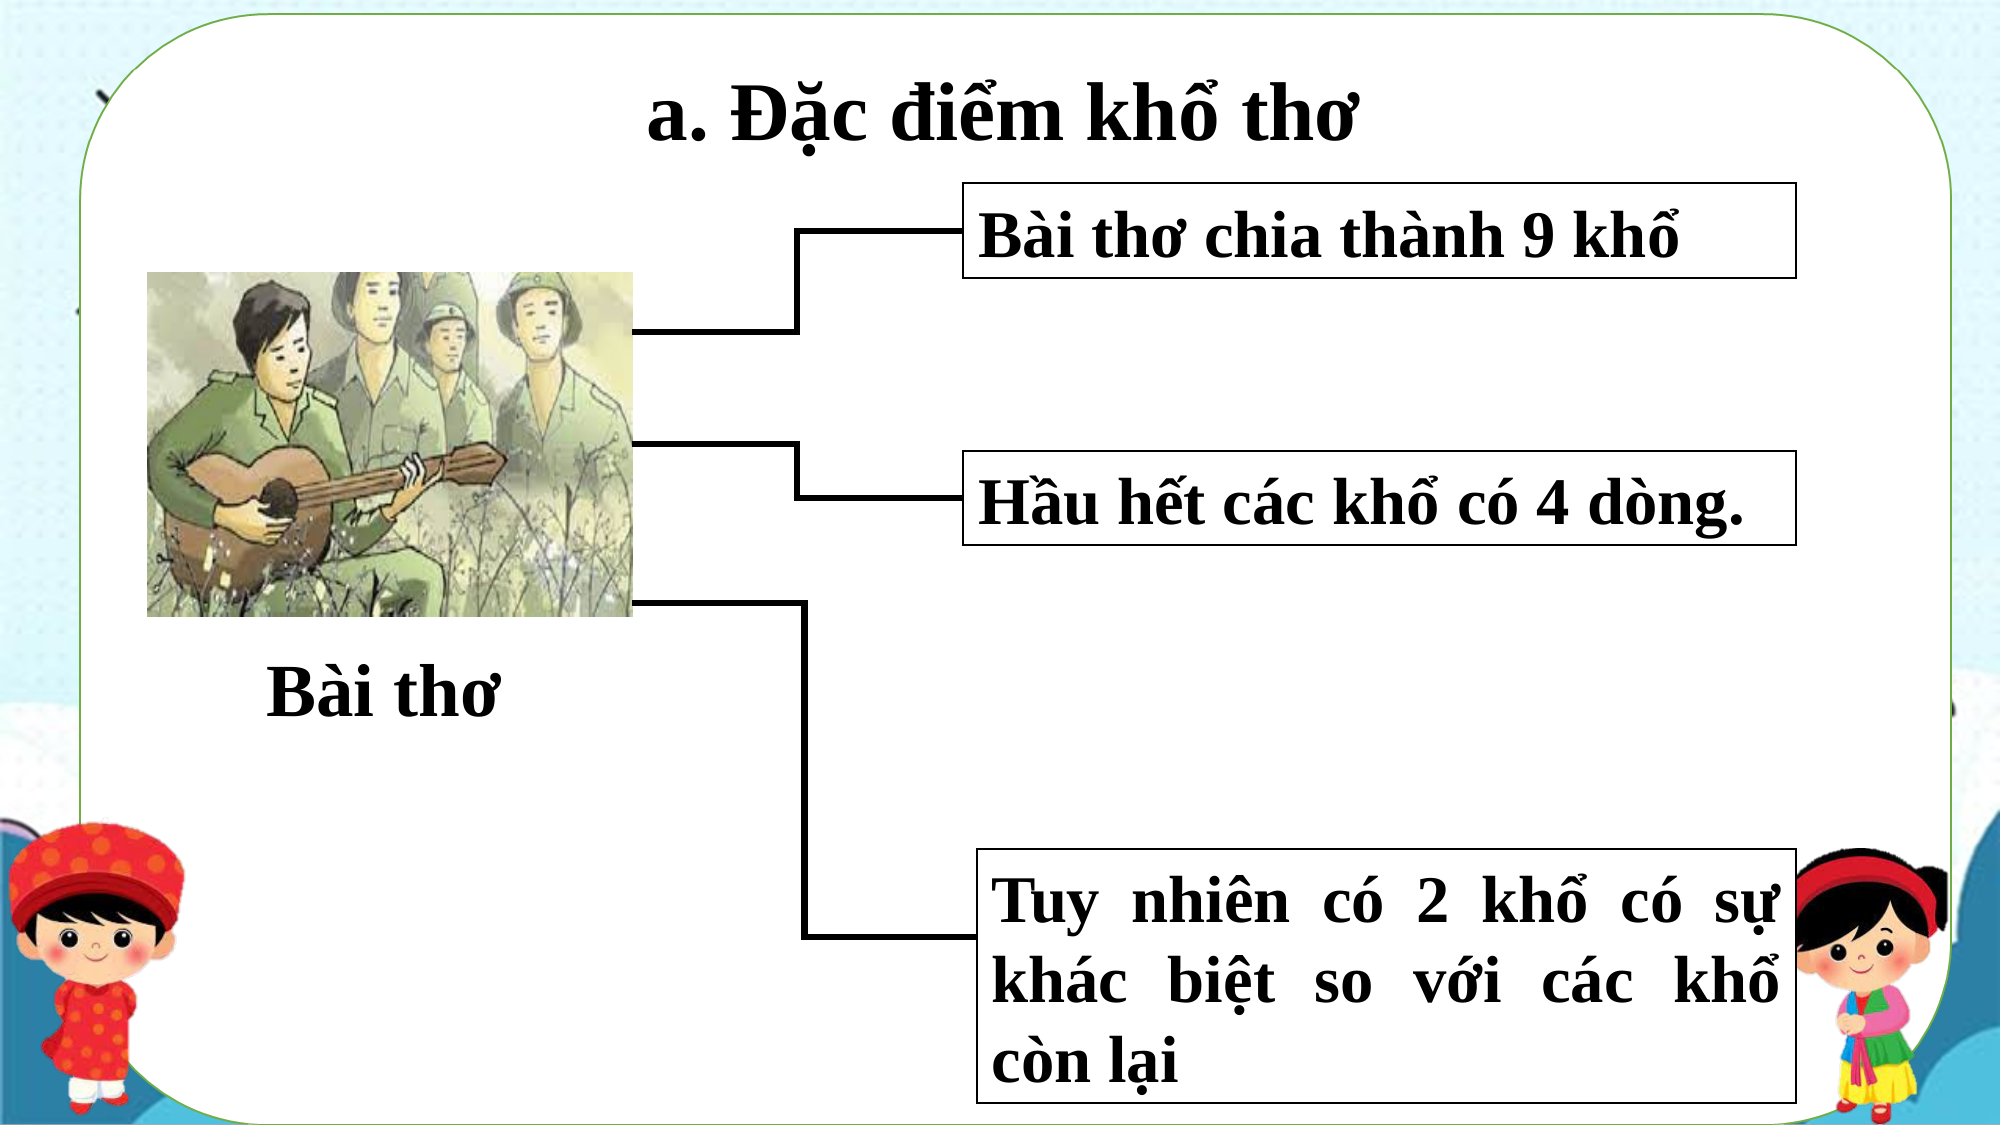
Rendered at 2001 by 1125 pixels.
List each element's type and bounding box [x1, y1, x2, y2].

picture [0, 0, 2000, 1125]
text_box [632, 444, 964, 499]
text_box [632, 231, 964, 332]
text_box [632, 602, 977, 938]
